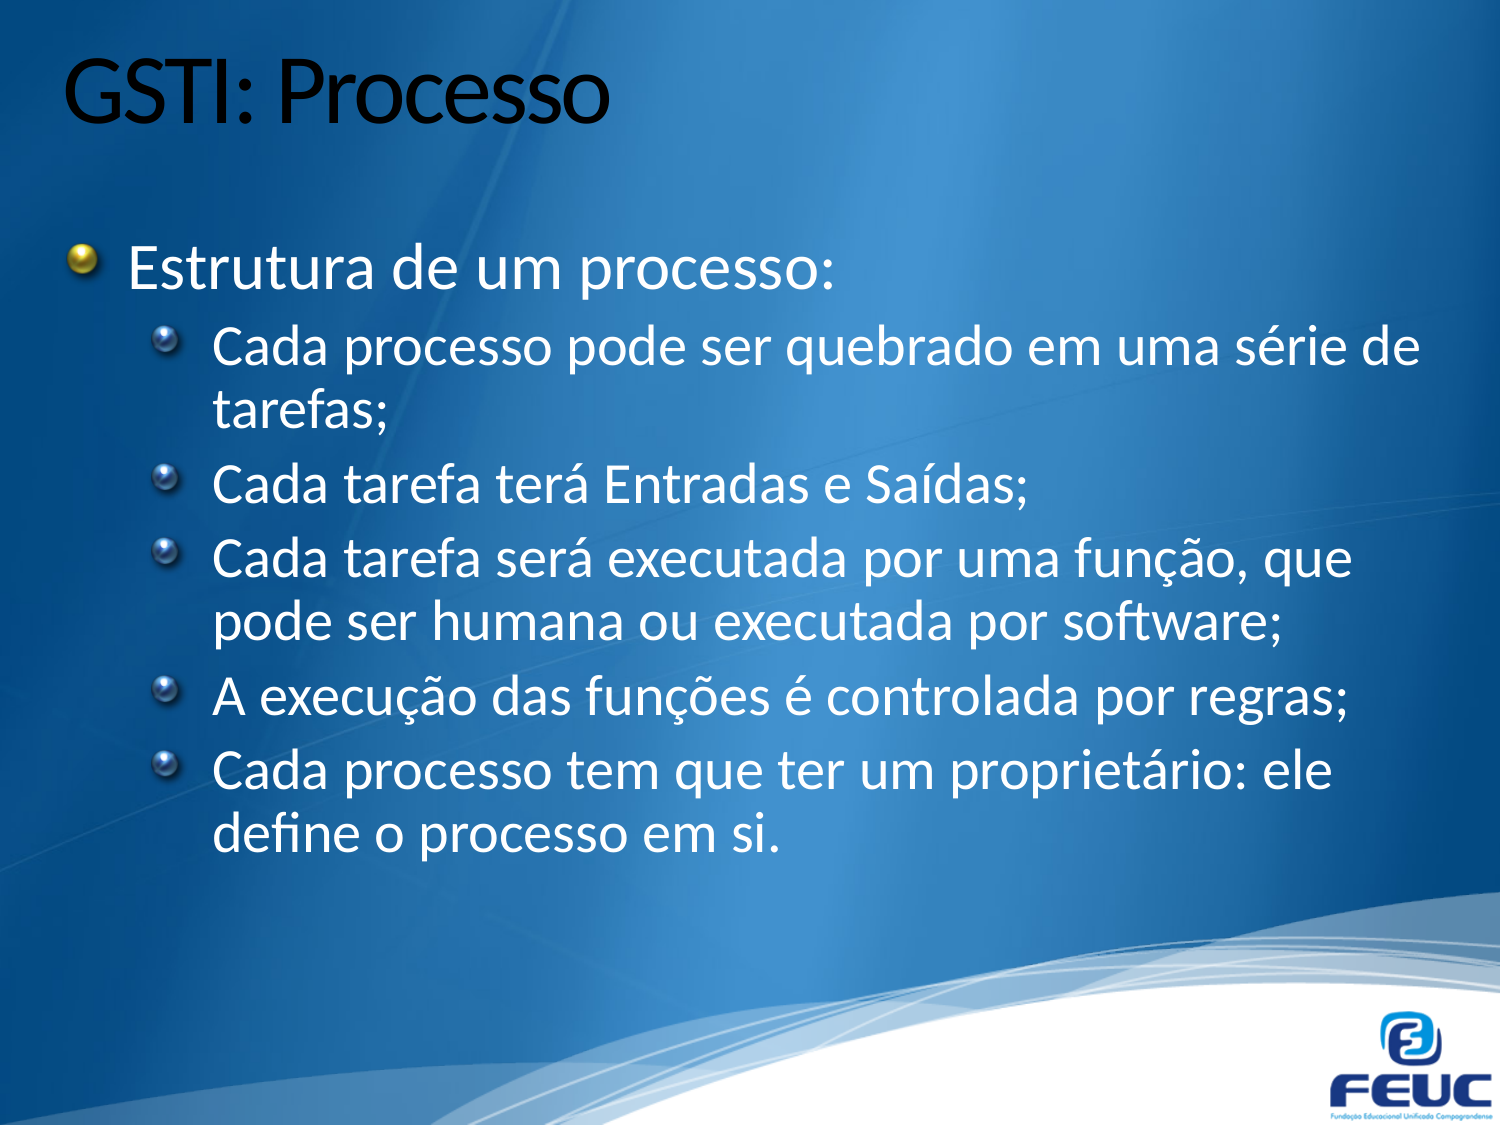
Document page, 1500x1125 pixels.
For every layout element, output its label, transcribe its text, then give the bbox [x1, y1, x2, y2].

picture [0, 0, 1500, 1125]
list Estrutura de um processo: Cada processo pode ser quebrado em uma série de tarefas; Cada tarefa terá Entradas e Saídas; Cada tarefa será executada por uma função, que pode ser humana ou executada por software; A execução das funções é controlada por regras; Cada processo tem que ter um proprietário: ele define o processo em si. [62, 231, 1471, 884]
title GSTI: Processo [62, 37, 1438, 147]
